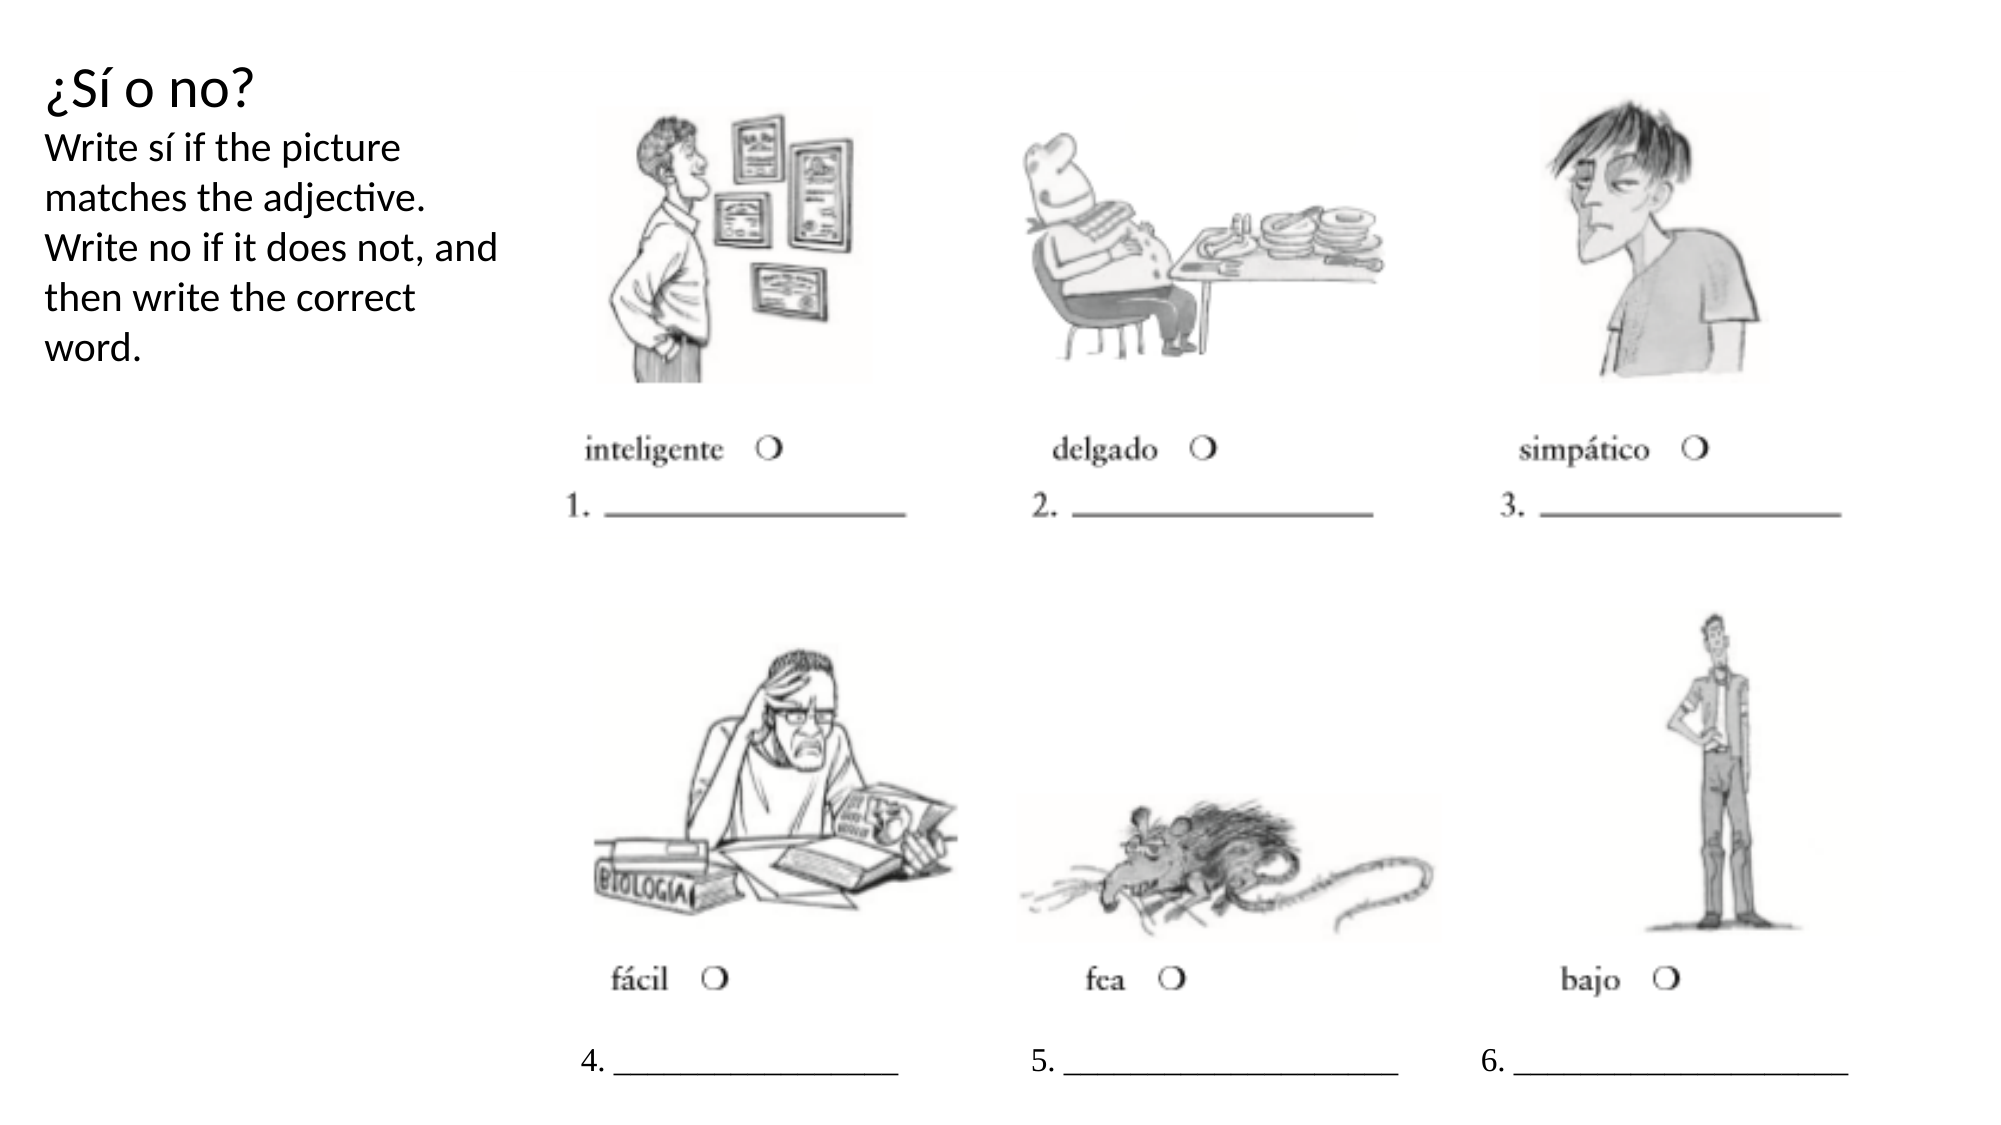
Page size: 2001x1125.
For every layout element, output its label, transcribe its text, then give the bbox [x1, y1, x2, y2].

picture [571, 591, 1972, 1008]
text_box ¿Sí o no? Write sí if the picture matches the adjective. Write no if it does not, and then write the correct word. [29, 42, 537, 377]
text_box 4. _________________ 5. ____________________ 6. ____________________ [566, 1030, 1972, 1086]
picture [508, 70, 1906, 539]
